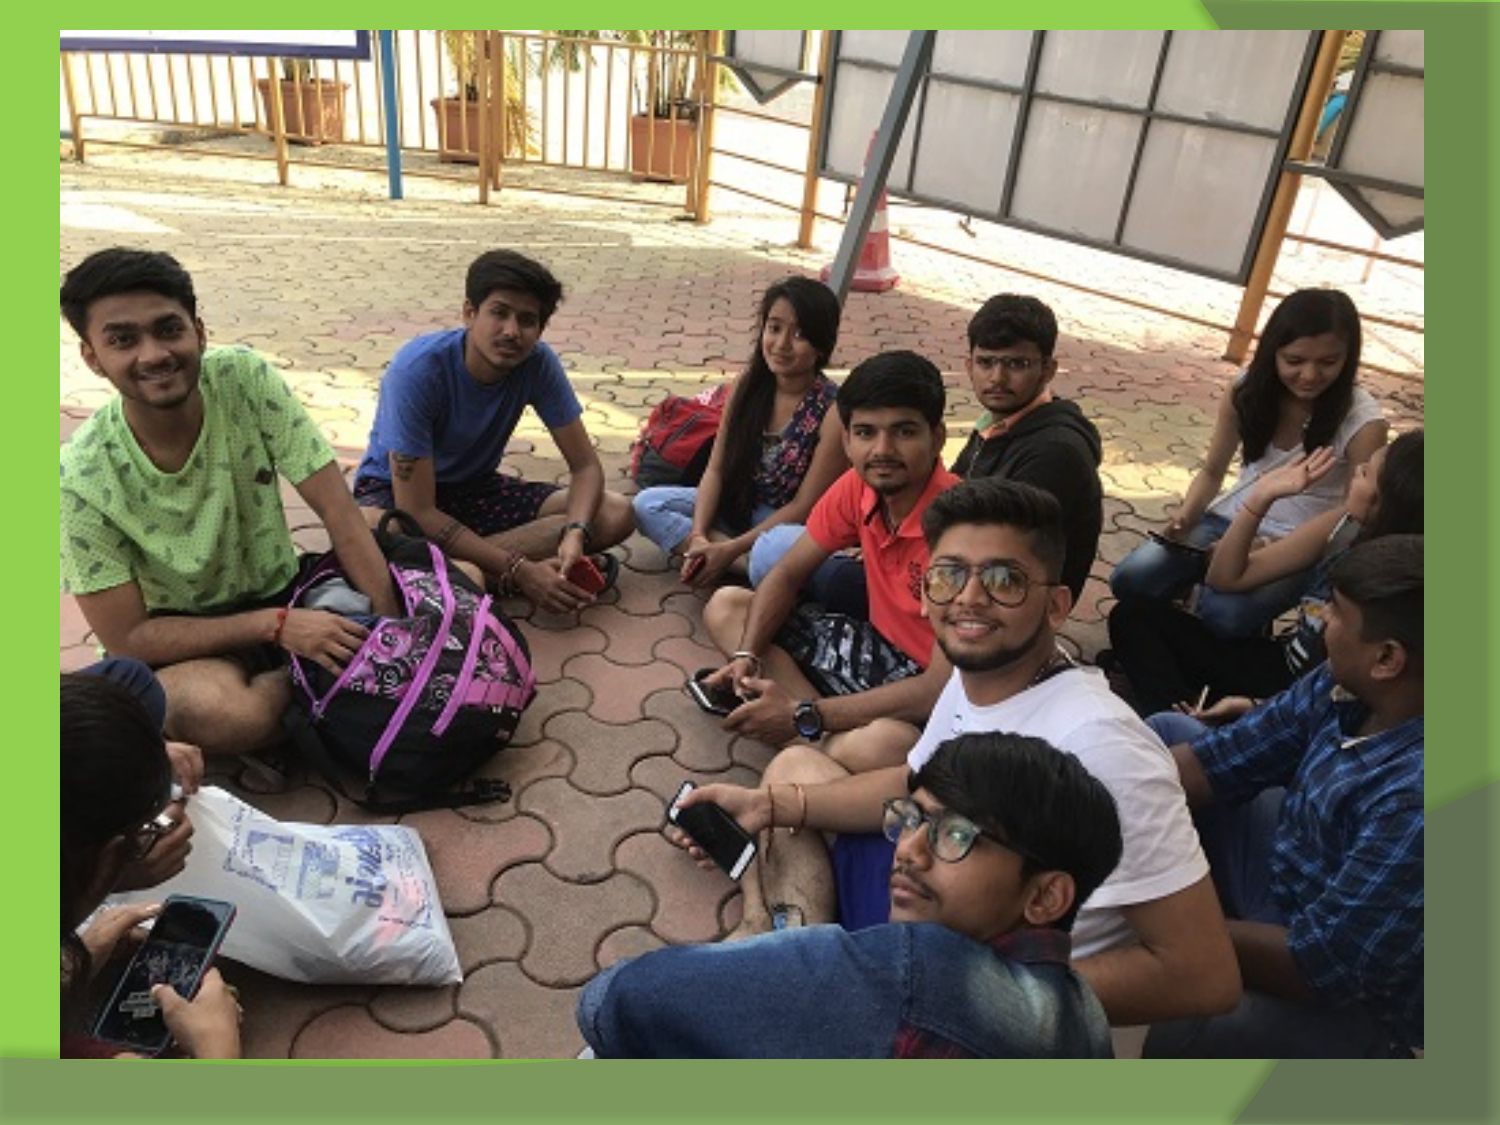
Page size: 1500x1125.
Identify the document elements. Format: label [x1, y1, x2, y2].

picture [59, 30, 1424, 1059]
